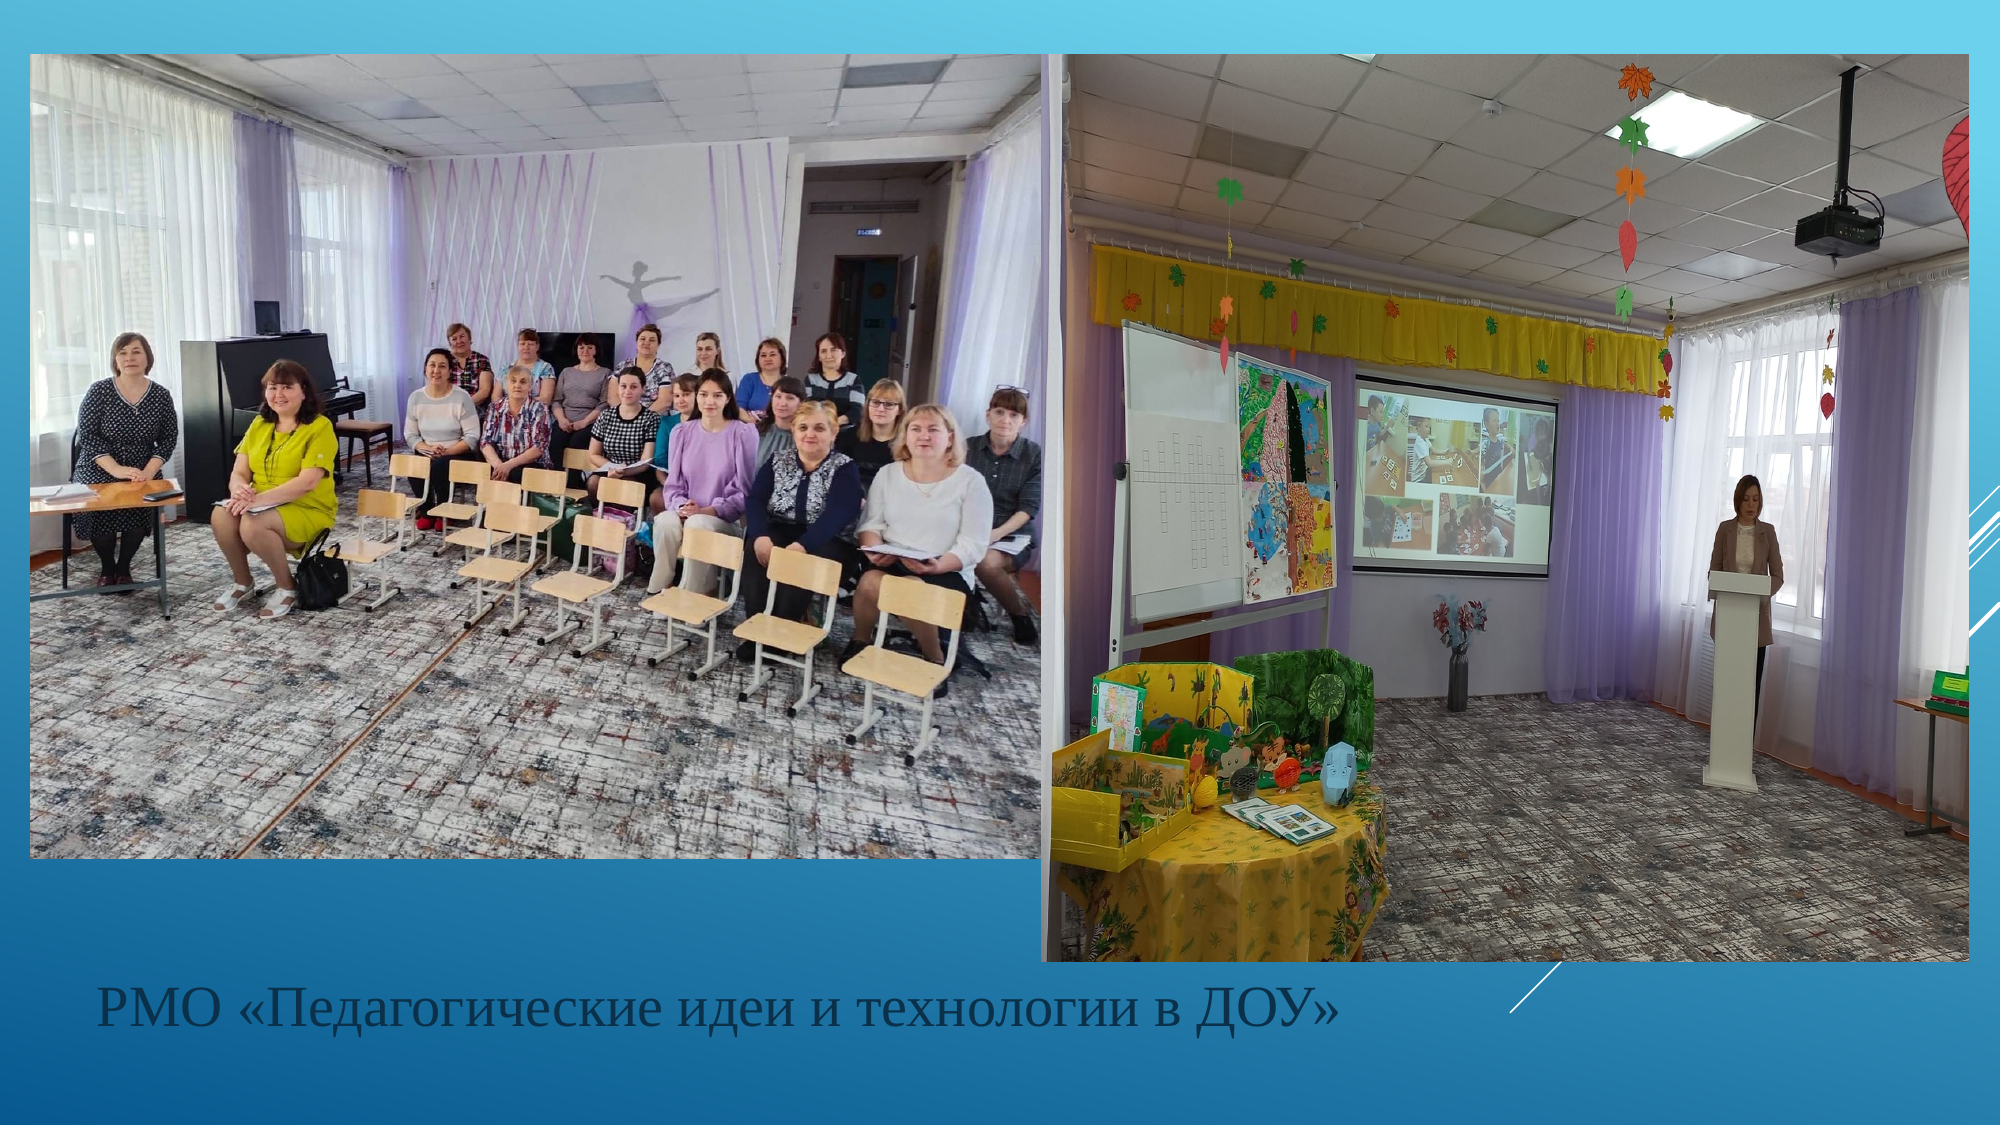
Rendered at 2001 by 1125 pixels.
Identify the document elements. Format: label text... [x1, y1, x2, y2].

picture [29, 54, 1969, 962]
text_box РМО «Педагогические идеи и технологии в ДОУ» [82, 961, 1358, 1046]
